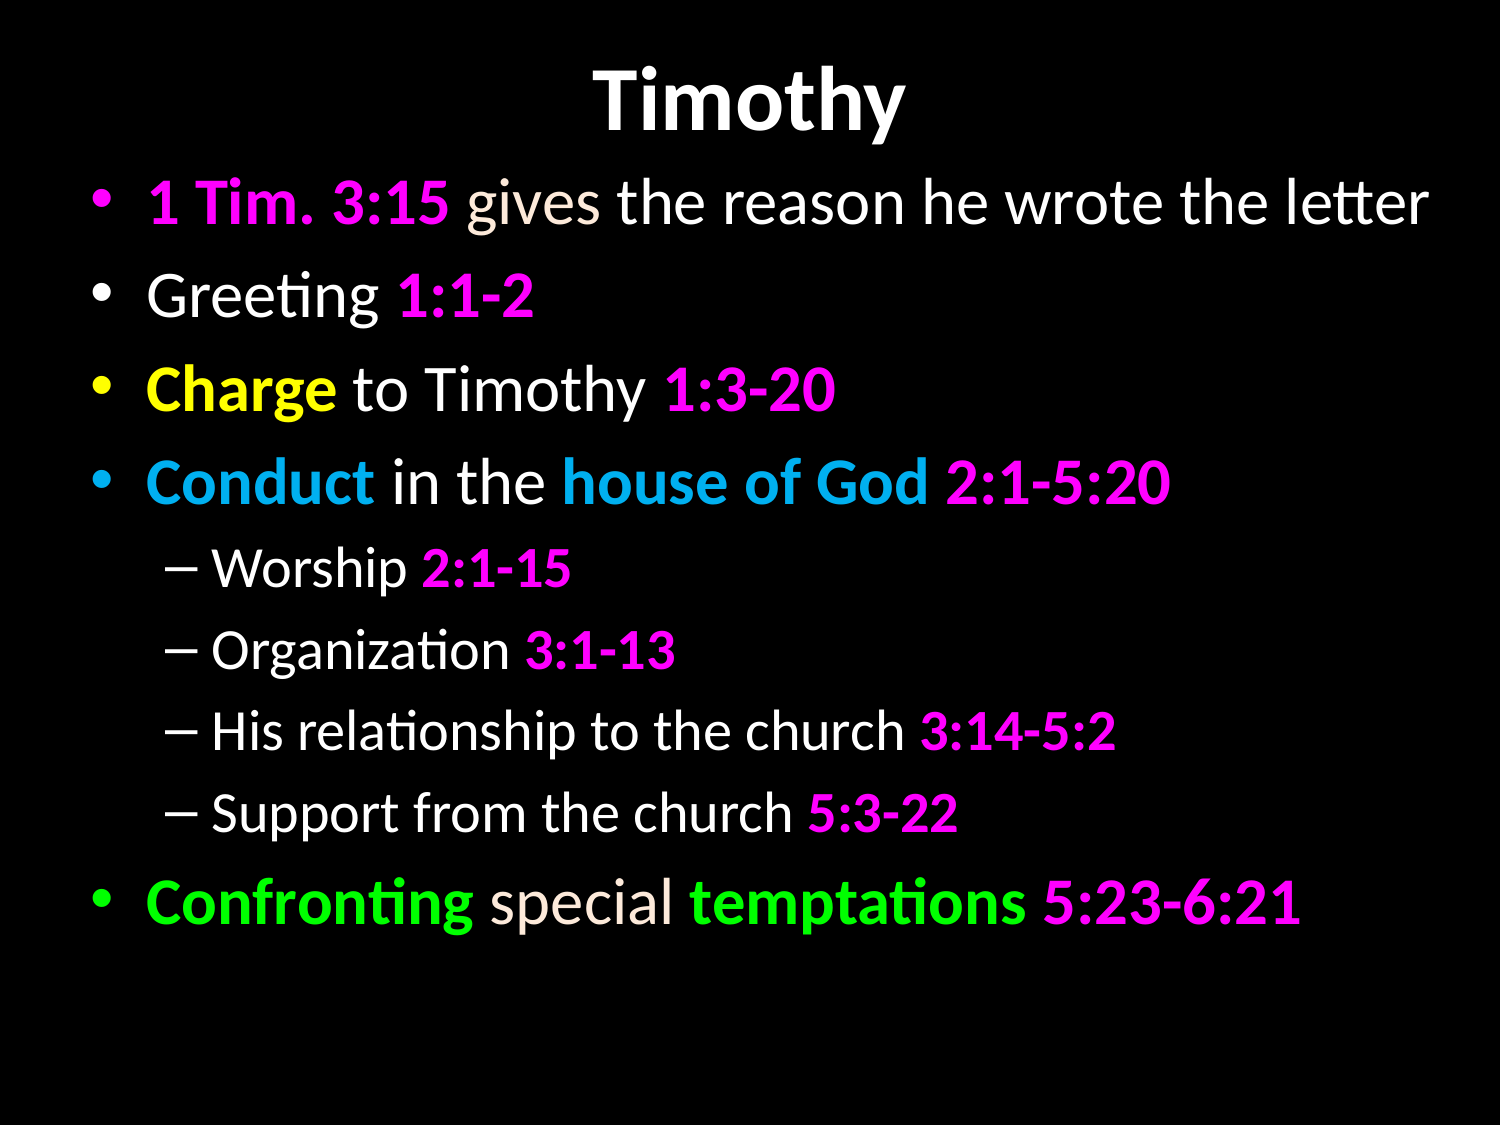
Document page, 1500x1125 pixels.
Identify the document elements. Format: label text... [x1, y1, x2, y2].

title Timothy [75, 0, 1425, 149]
list 1 Tim. 3:15 gives the reason he wrote the letter Greeting 1:1-2 Charge to Timothy 1:3-20 Conduct in the house of God 2:1-5:20 Worship 2:1-15 Organization 3:1-13 His relationship to the church 3:14-5:2 Support from the church 5:3-22 Confronting special temptations 5:23-6:21 [75, 149, 1463, 1125]
